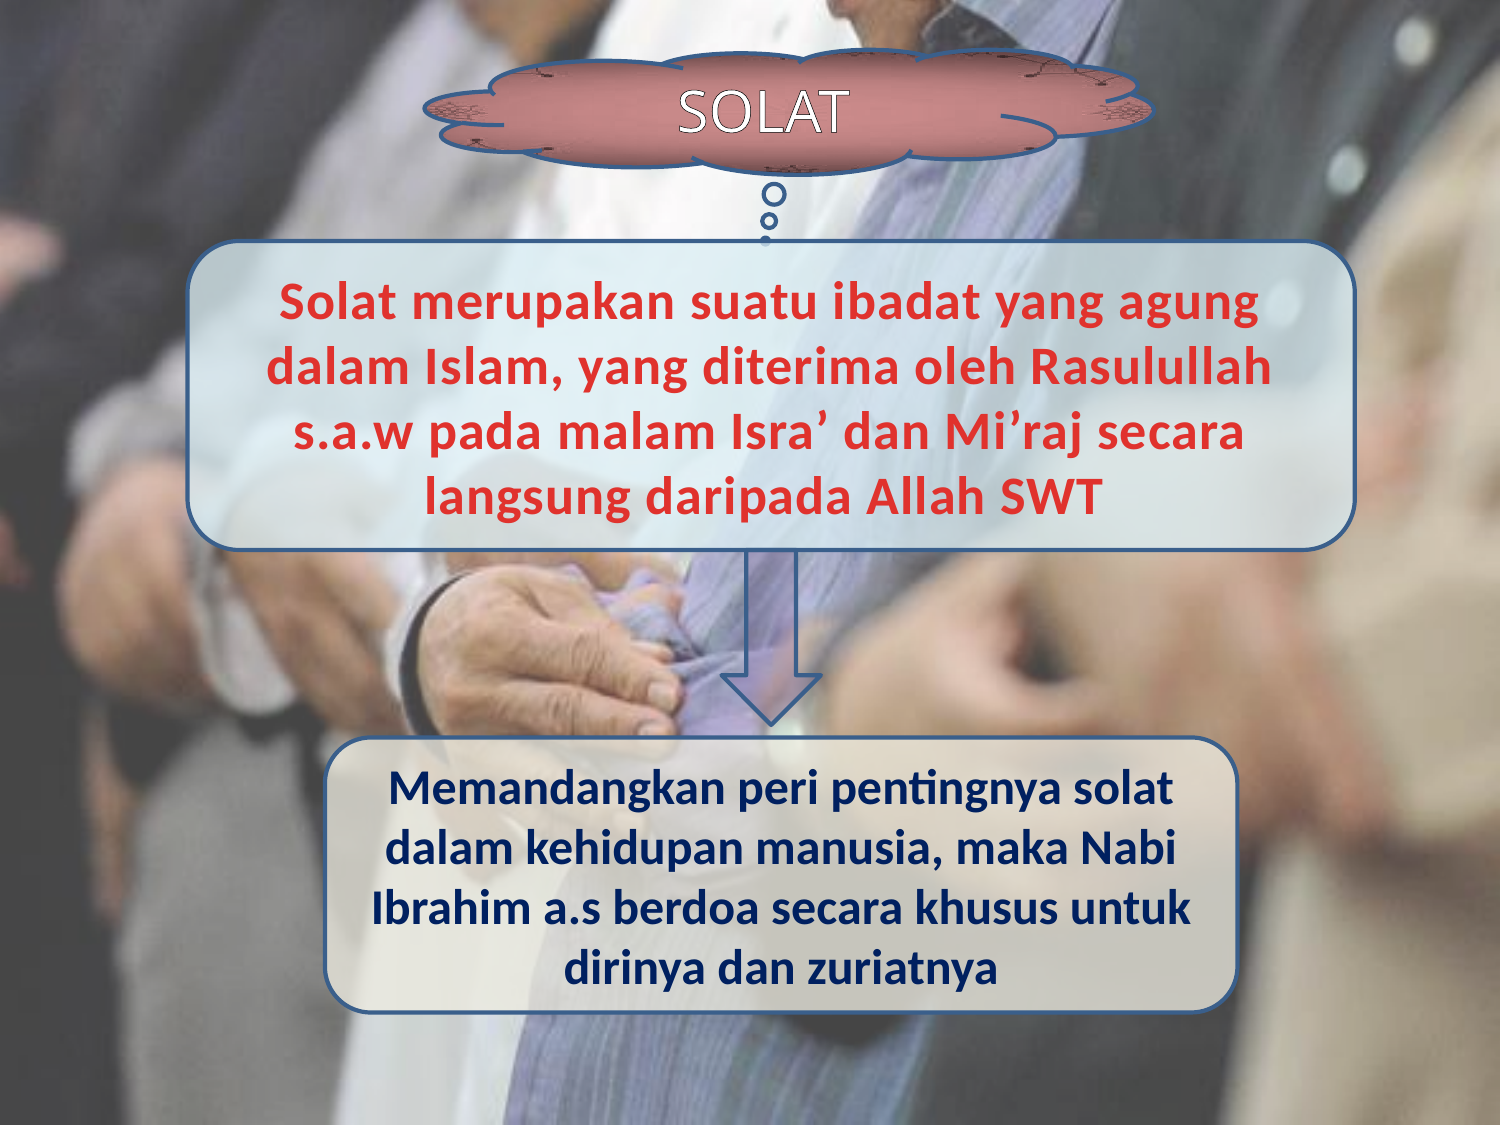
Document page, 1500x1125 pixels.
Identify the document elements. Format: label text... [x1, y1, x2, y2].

text_box Solat merupakan suatu ibadat yang agung dalam Islam, yang diterima oleh Rasulullah s.a.w pada malam Isra’ dan Mi’raj secara langsung daripada Allah SWT [185, 238, 1357, 553]
text_box [719, 547, 823, 728]
text_box Memandangkan peri pentingnya solat dalam kehidupan manusia, maka Nabi Ibrahim a.s berdoa secara khusus untuk dirinya dan zuriatnya [322, 735, 1240, 1015]
text_box SOLAT [422, 47, 1157, 177]
text_box SOLAT [760, 212, 779, 231]
text_box SOLAT [761, 181, 787, 207]
